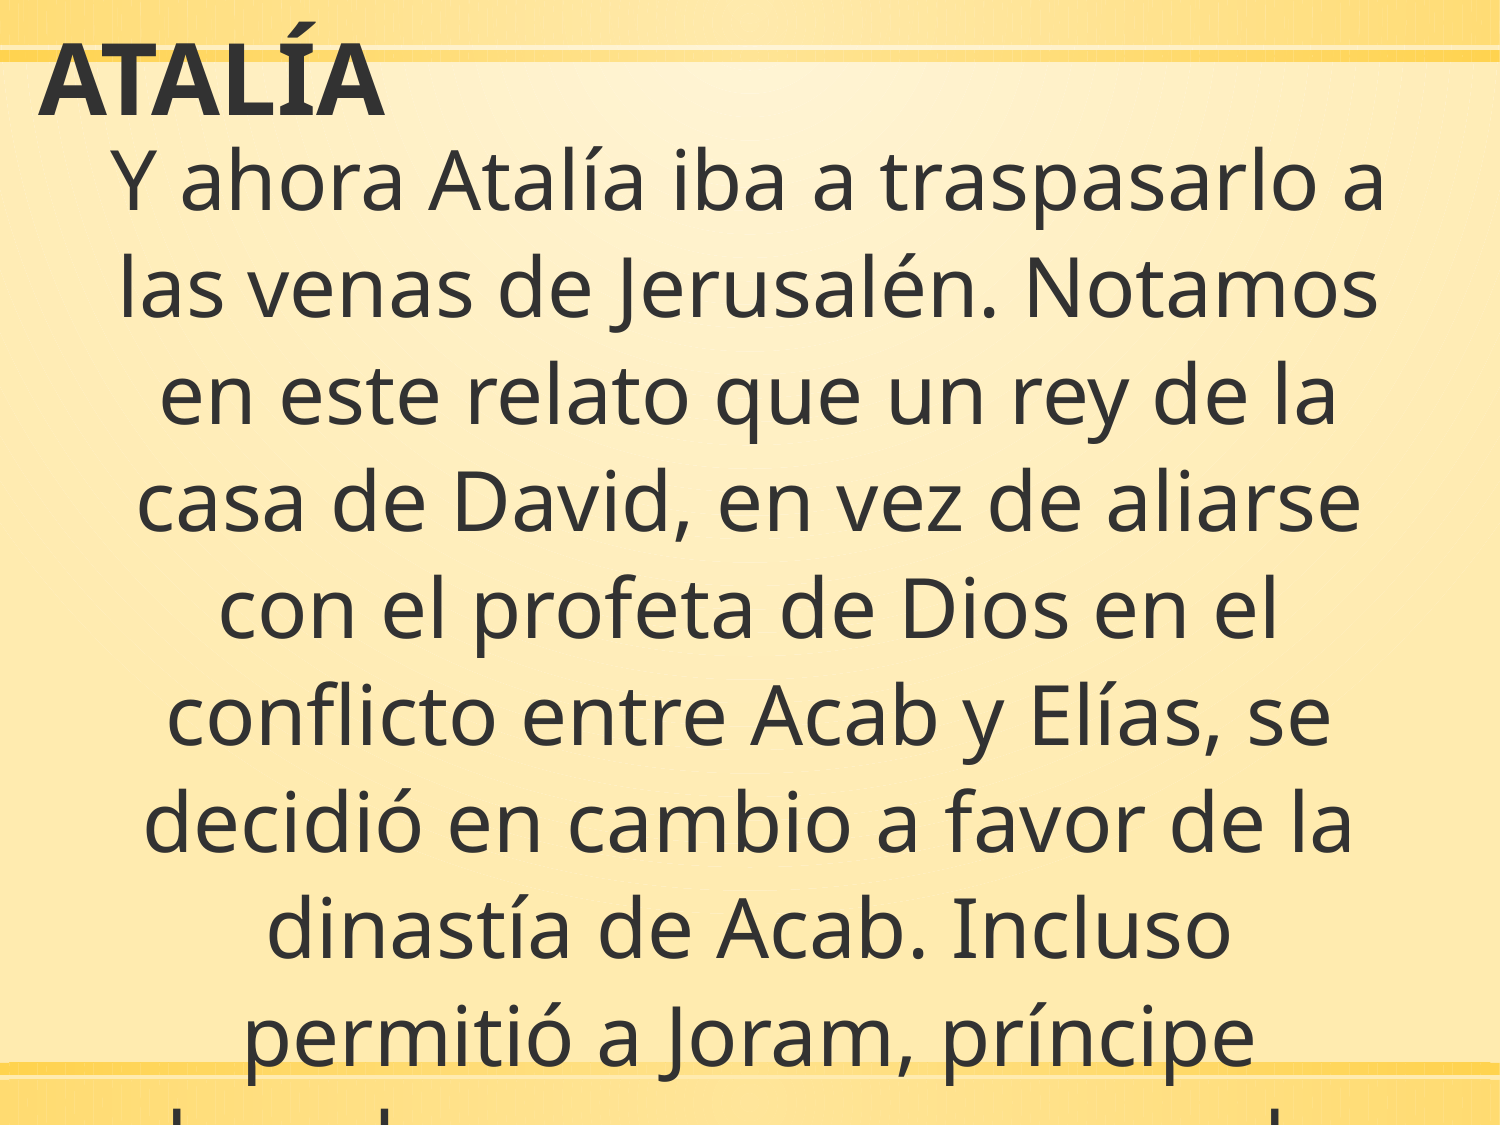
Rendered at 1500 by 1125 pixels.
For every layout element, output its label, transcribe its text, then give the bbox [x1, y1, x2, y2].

text_box Y ahora Atalía iba a traspasarlo a las venas de Jerusalén. Notamos en este relato que un rey de la casa de David, en vez de aliarse con el profeta de Dios en el conflicto entre Acab y Elías, se decidió en cambio a favor de la dinastía de Acab. Incluso permitió a Joram, príncipe heredero que se casara con la hija de Jezabel. [89, 112, 1411, 1125]
text_box ATALÍA [23, 0, 427, 144]
